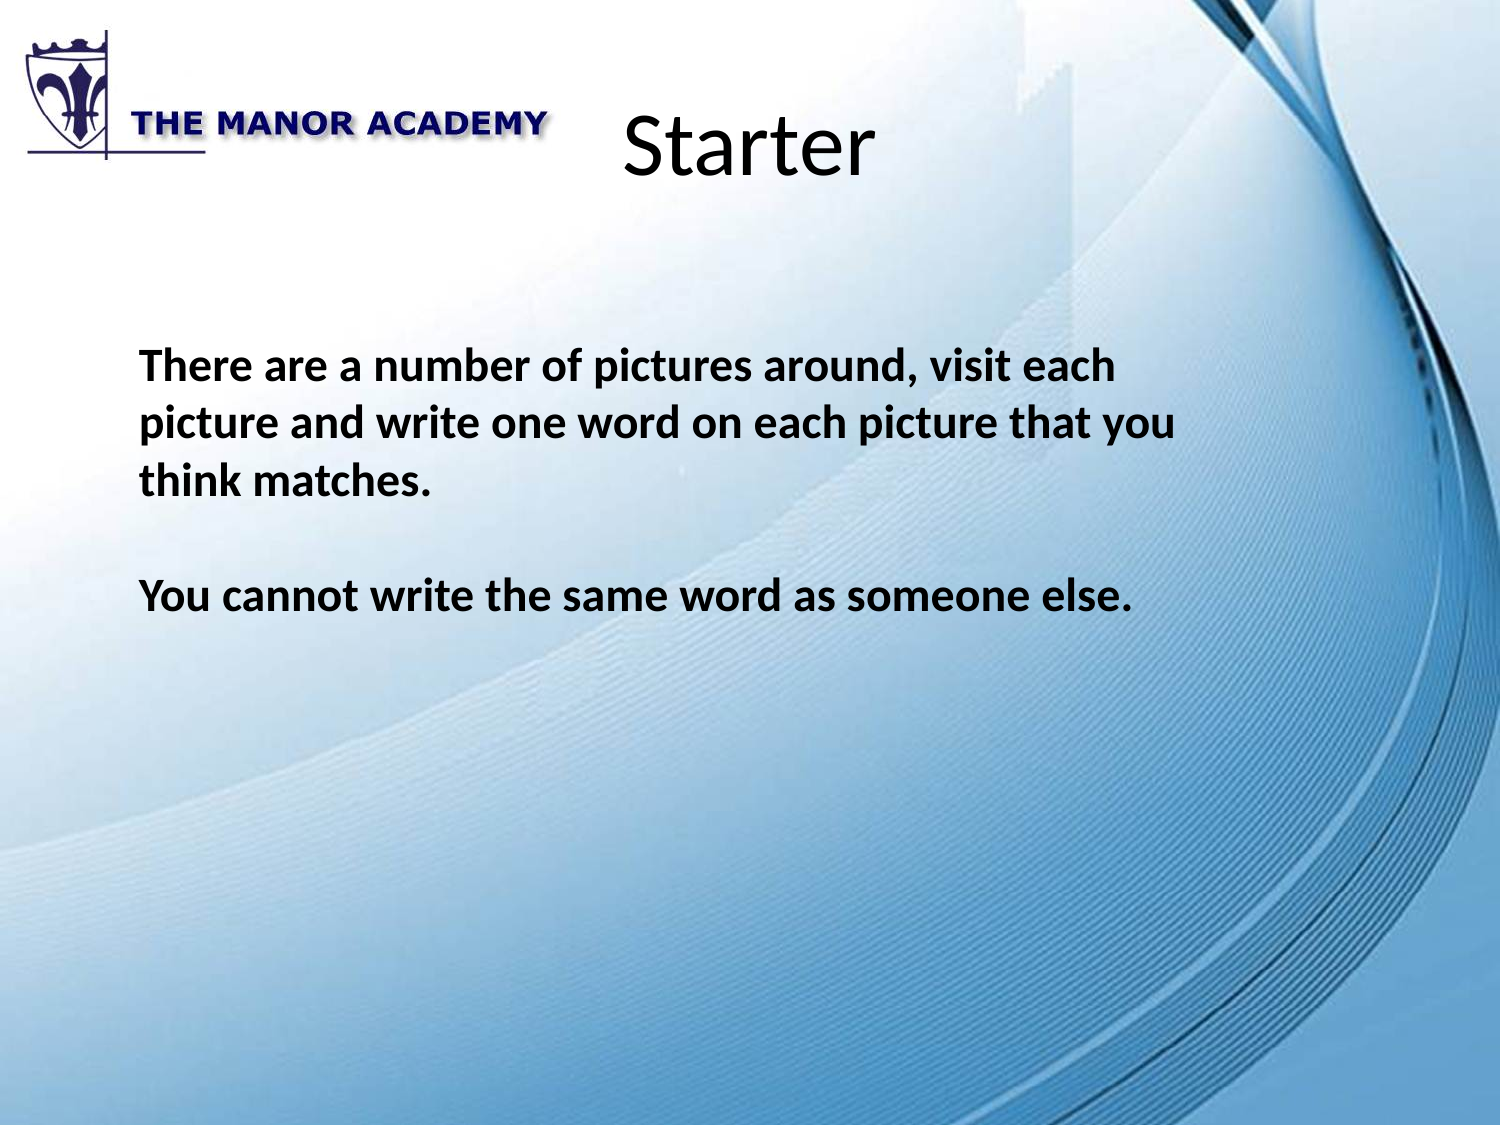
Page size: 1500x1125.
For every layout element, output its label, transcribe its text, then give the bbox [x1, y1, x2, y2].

text_box There are a number of pictures around, visit each picture and write one word on each picture that you think matches. You cannot write the same word as someone else. [123, 326, 1282, 629]
title Starter [75, 45, 1425, 233]
picture [0, 0, 1500, 1125]
